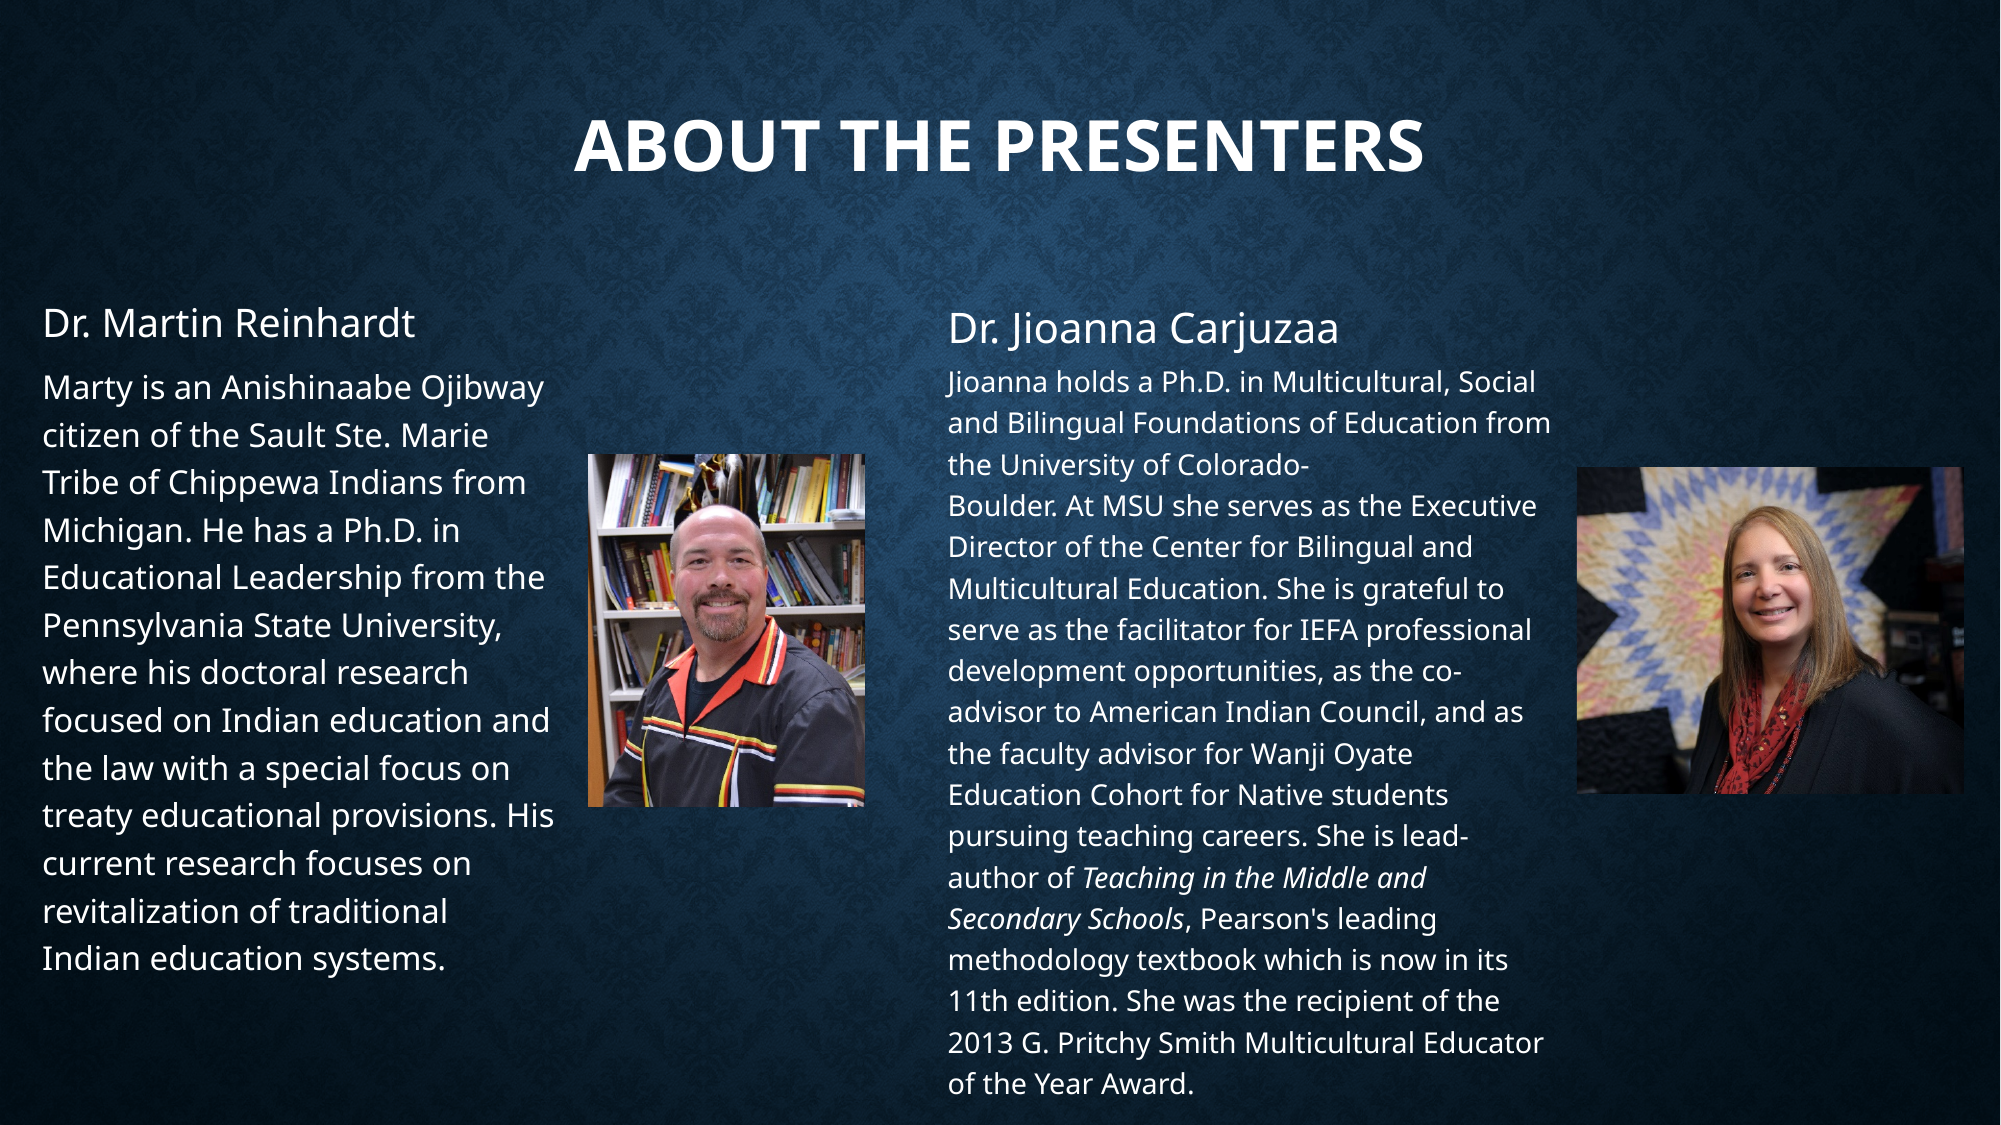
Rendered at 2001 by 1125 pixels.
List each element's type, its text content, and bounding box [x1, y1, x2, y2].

picture [1576, 466, 1965, 795]
list Dr. Martin Reinhardt Marty is an Anishinaabe Ojibway citizen of the Sault Ste. Marie Tribe of Chippewa Indians from Michigan. He has a Ph.D. in Educational Leadership from the Pennsylvania State University, where his doctoral research focused on Indian education and the law with a special focus on treaty educational provisions. His current research focuses on revitalization of traditional Indian education systems. [27, 281, 572, 1054]
text_box Dr. Jioanna Carjuzaa Jioanna holds a Ph.D. in Multicultural, Social and Bilingual Foundations of Education from the University of Colorado-Boulder. At MSU she serves as the Executive Director of the Center for Bilingual and Multicultural Education. She is grateful to serve as the facilitator for IEFA professional development opportunities, as the co-advisor to American Indian Council, and as the faculty advisor for Wanji Oyate Education Cohort for Native students pursuing teaching careers. She is lead-author of Teaching in the Middle and Secondary Schools, Pearson's leading methodology textbook which is now in its 11th edition. She was the recipient of the 2013 G. Pritchy Smith Multicultural Educator of the Year Award. [932, 299, 1571, 1110]
title About the Presenters [150, 39, 1850, 258]
picture [588, 454, 865, 808]
